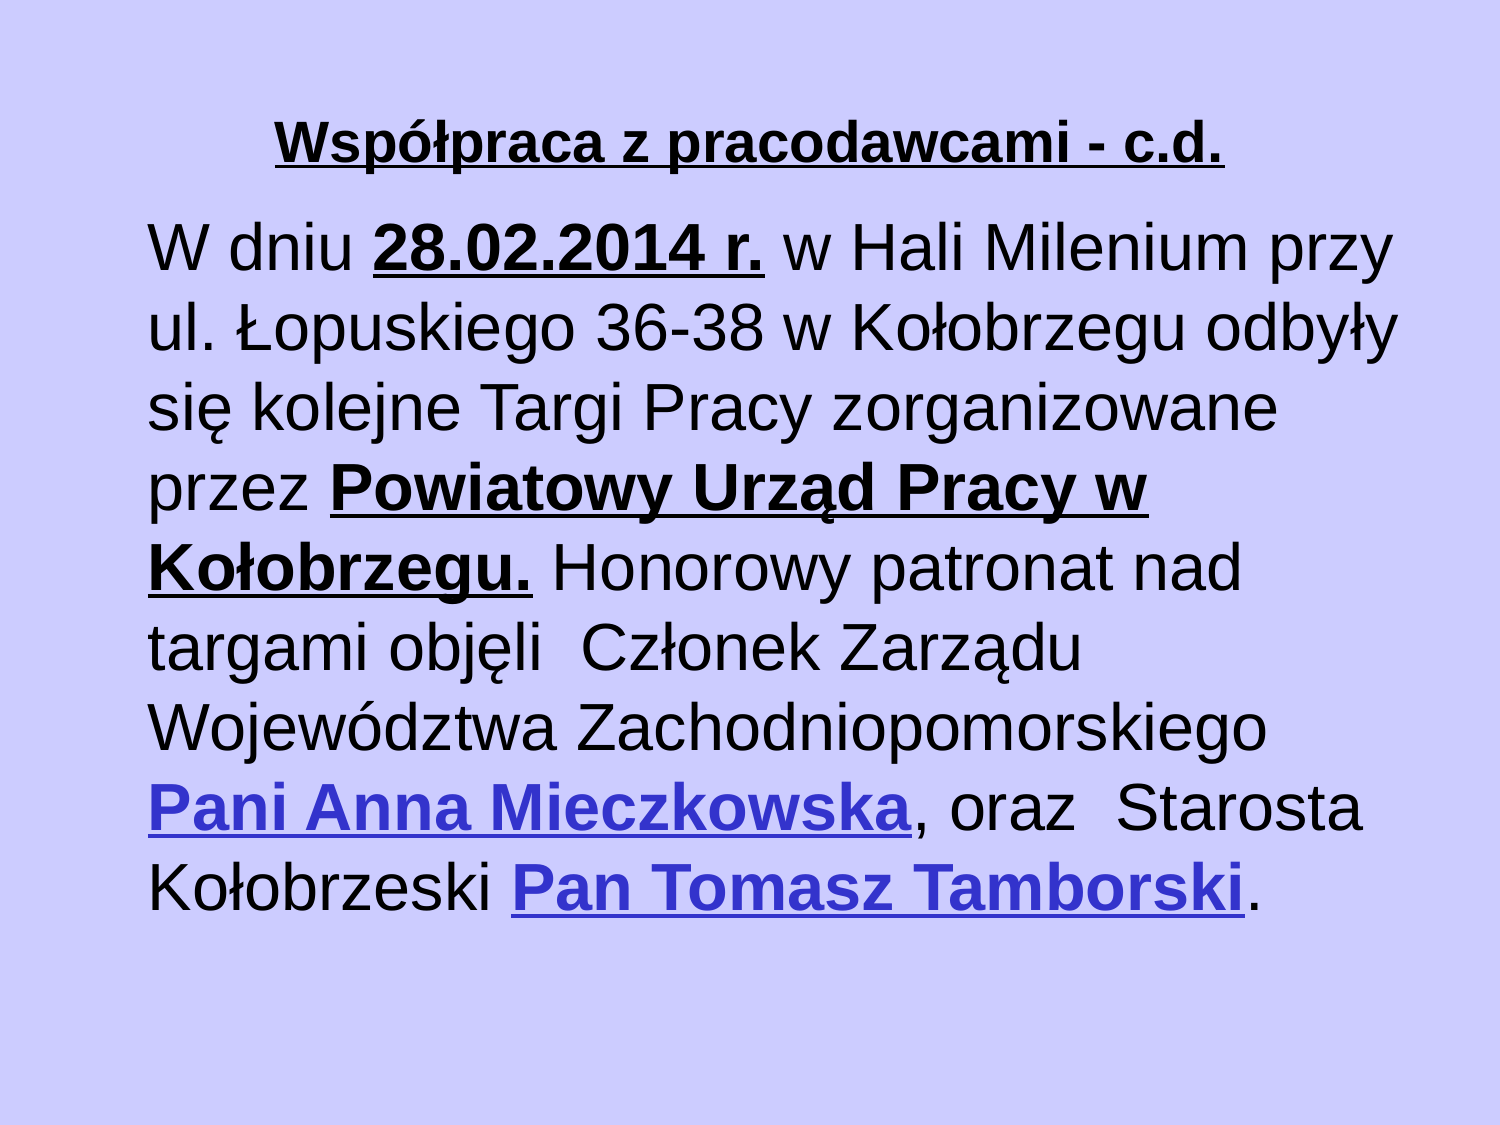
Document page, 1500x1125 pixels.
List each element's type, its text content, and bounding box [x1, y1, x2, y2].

list W dniu 28.02.2014 r. w Hali Milenium przy ul. Łopuskiego 36-38 w Kołobrzegu odbyły się kolejne Targi Pracy zorganizowane przez Powiatowy Urząd Pracy w Kołobrzegu. Honorowy patronat nad targami objęli Członek Zarządu Województwa Zachodniopomorskiego Pani Anna Mieczkowska, oraz Starosta Kołobrzeski Pan Tomasz Tamborski. [76, 196, 1425, 1005]
title Współpraca z pracodawcami - c.d. [74, 20, 1425, 257]
